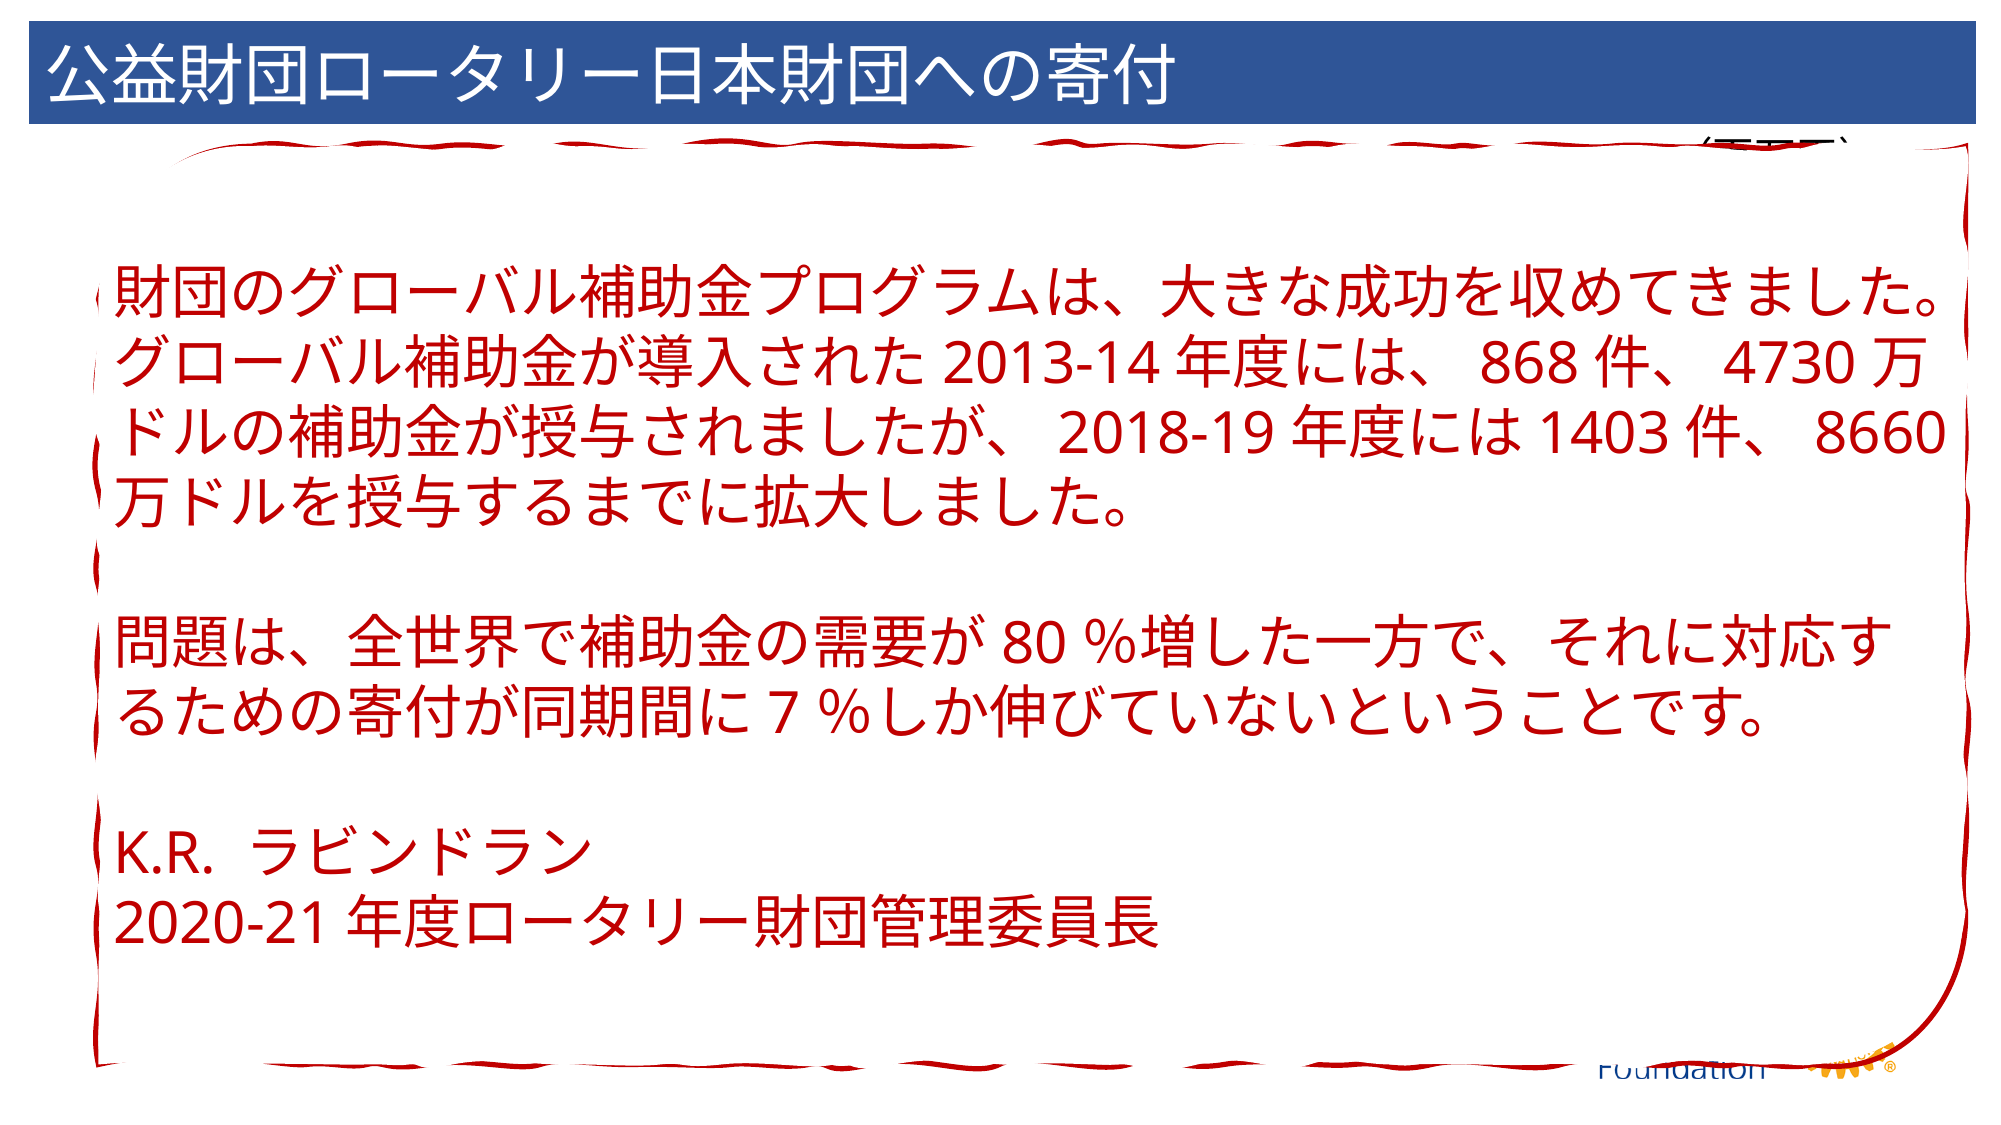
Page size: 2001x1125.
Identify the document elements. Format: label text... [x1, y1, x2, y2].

text_box 財団のグローバル補助金プログラムは、大きな成功を収めてきました。グローバル補助金が導入された2013-14年度には、868件、4730万ドルの補助金が授与されましたが、2018-19年度には1403件、8660万ドルを授与するまでに拡大しました。 問題は、全世界で補助金の需要が80％増した一方で、それに対応するための寄付が同期間に7％しか伸びていないということです。 K.R. ラビンドラン 2020-21年度ロータリー財団管理委員長 [94, 1001, 1572, 1070]
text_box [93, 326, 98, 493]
text_box （百万円） [1656, 123, 1902, 148]
picture [1572, 954, 1902, 1079]
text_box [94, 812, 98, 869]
text_box 公益財団ロータリー日本財団への寄付 [29, 21, 1976, 124]
chart [98, 209, 1859, 1017]
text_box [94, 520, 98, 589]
text_box 財団のグローバル補助金プログラムは、大きな成功を収めてきました。グローバル補助金が導入された2013-14年度には、868件、4730万ドルの補助金が授与されましたが、2018-19年度には1403件、8660万ドルを授与するまでに拡大しました。 問題は、全世界で補助金の需要が80％増した一方で、それに対応するための寄付が同期間に7％しか伸びていないということです。 K.R. ラビンドラン 2020-21年度ロータリー財団管理委員長 [126, 139, 1970, 1047]
